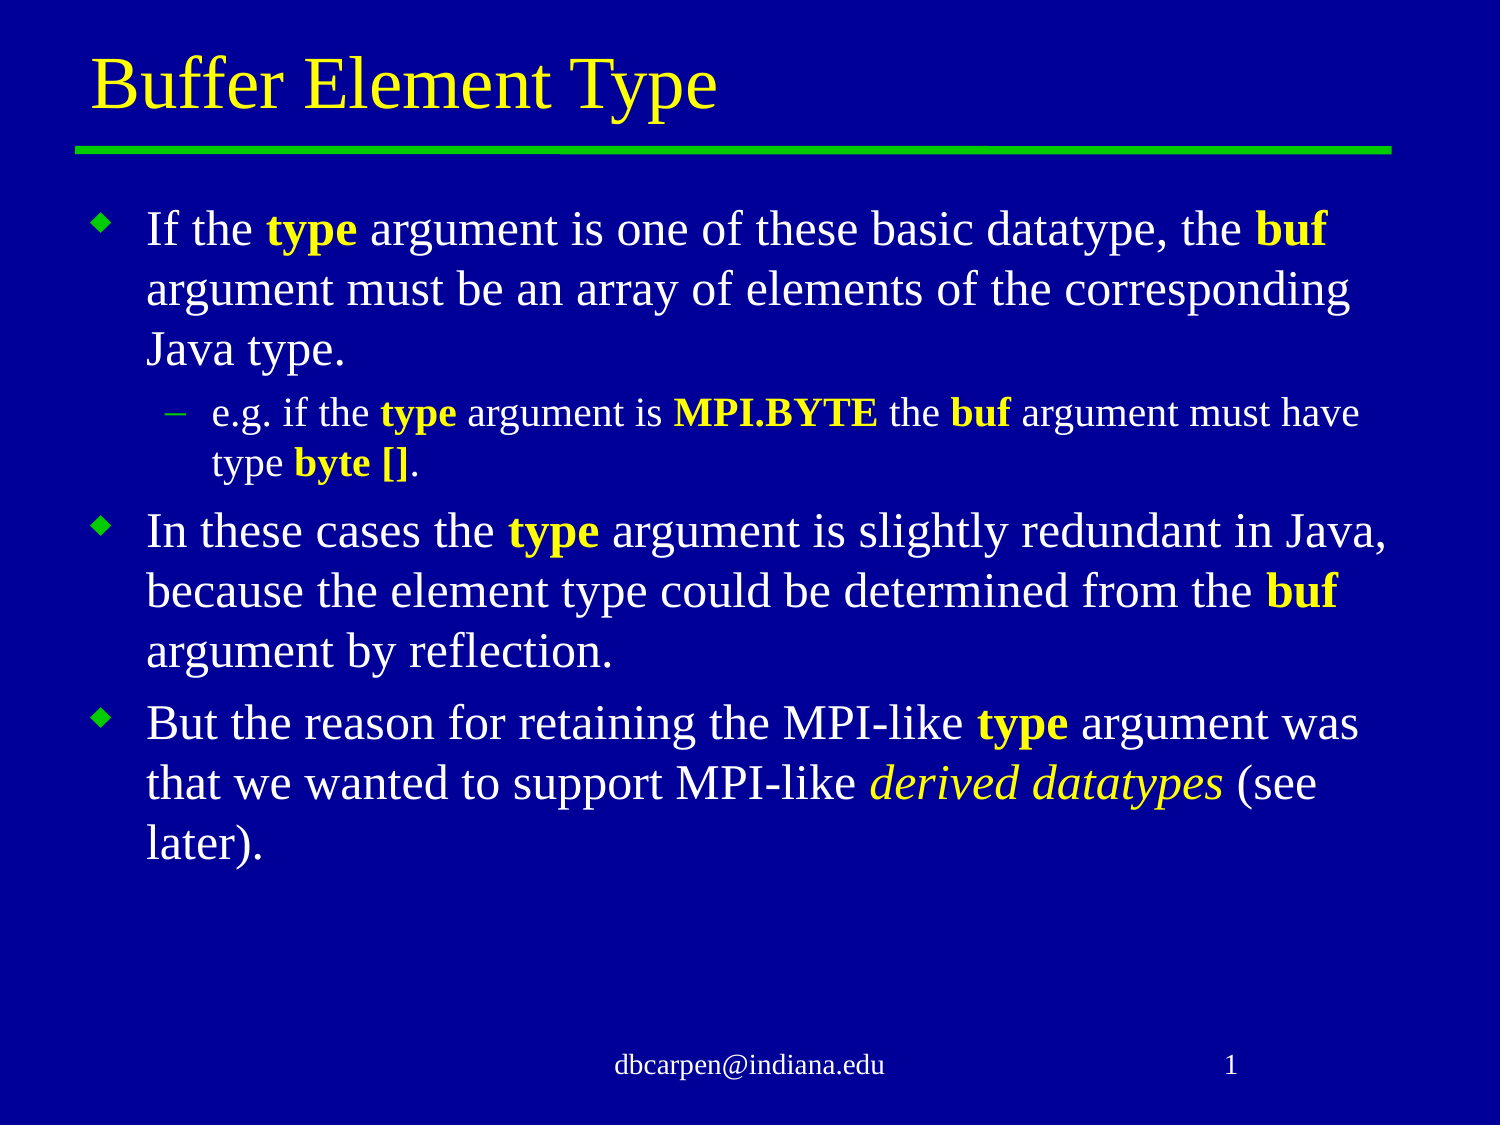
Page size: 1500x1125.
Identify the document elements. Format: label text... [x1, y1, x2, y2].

title Buffer Element Type [74, 0, 1351, 132]
list If the type argument is one of these basic datatype, the buf argument must be an array of elements of the corresponding Java type. e.g. if the type argument is MPI.BYTE the buf argument must have type byte []. In these cases the type argument is slightly redundant in Java, because the element type could be determined from the buf argument by reflection. But the reason for retaining the MPI-like type argument was that we wanted to support MPI-like derived datatypes (see later). [74, 187, 1413, 1001]
